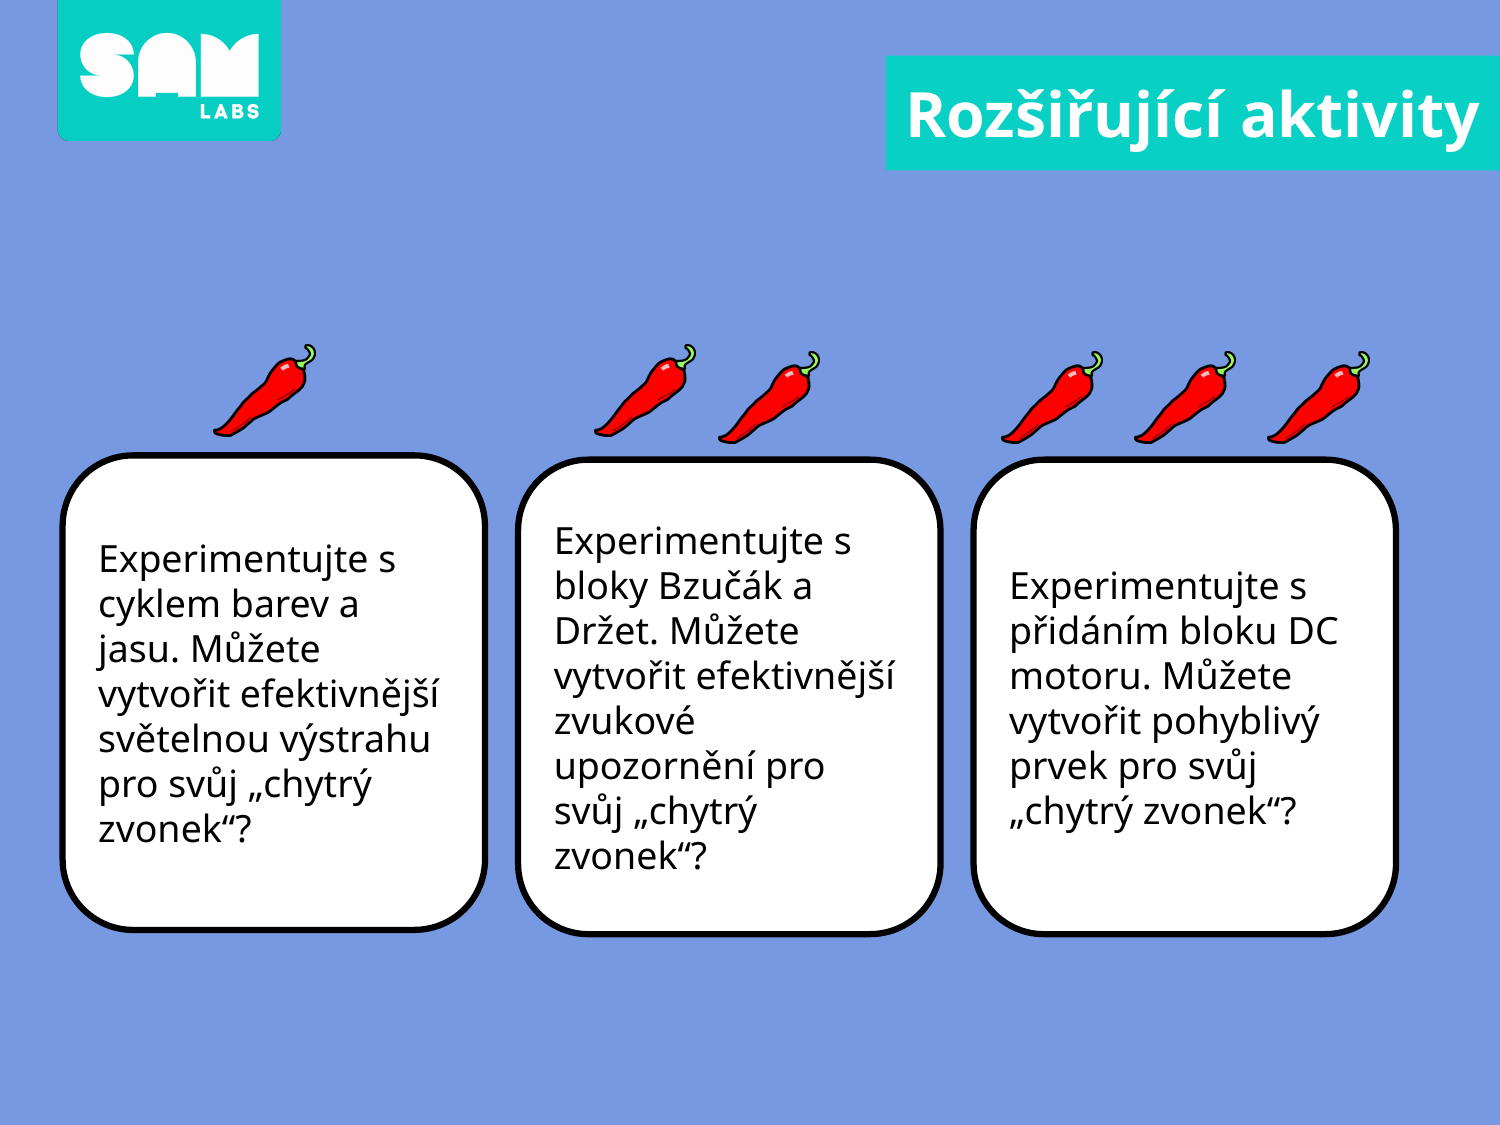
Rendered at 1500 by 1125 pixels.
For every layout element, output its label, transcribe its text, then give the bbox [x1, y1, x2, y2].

picture [717, 351, 820, 445]
picture [1267, 351, 1370, 445]
text_box Experimentujte s přidáním bloku DC motoru. Můžete vytvořit pohyblivý prvek pro svůj „chytrý zvonek“? [973, 459, 1397, 935]
picture [213, 344, 316, 437]
picture [1000, 351, 1103, 445]
text_box Experimentujte s cyklem barev a jasu. Můžete vytvořit efektivnější světelnou výstrahu pro svůj „chytrý zvonek“? [62, 455, 486, 930]
picture [0, 0, 281, 142]
picture [1134, 351, 1237, 445]
picture [594, 344, 697, 437]
text_box Experimentujte s bloky Bzučák a Držet. Můžete vytvořit efektivnější zvukové upozornění pro svůj „chytrý zvonek“? [518, 459, 941, 935]
text_box Rozšiřující aktivity [886, 55, 1500, 171]
